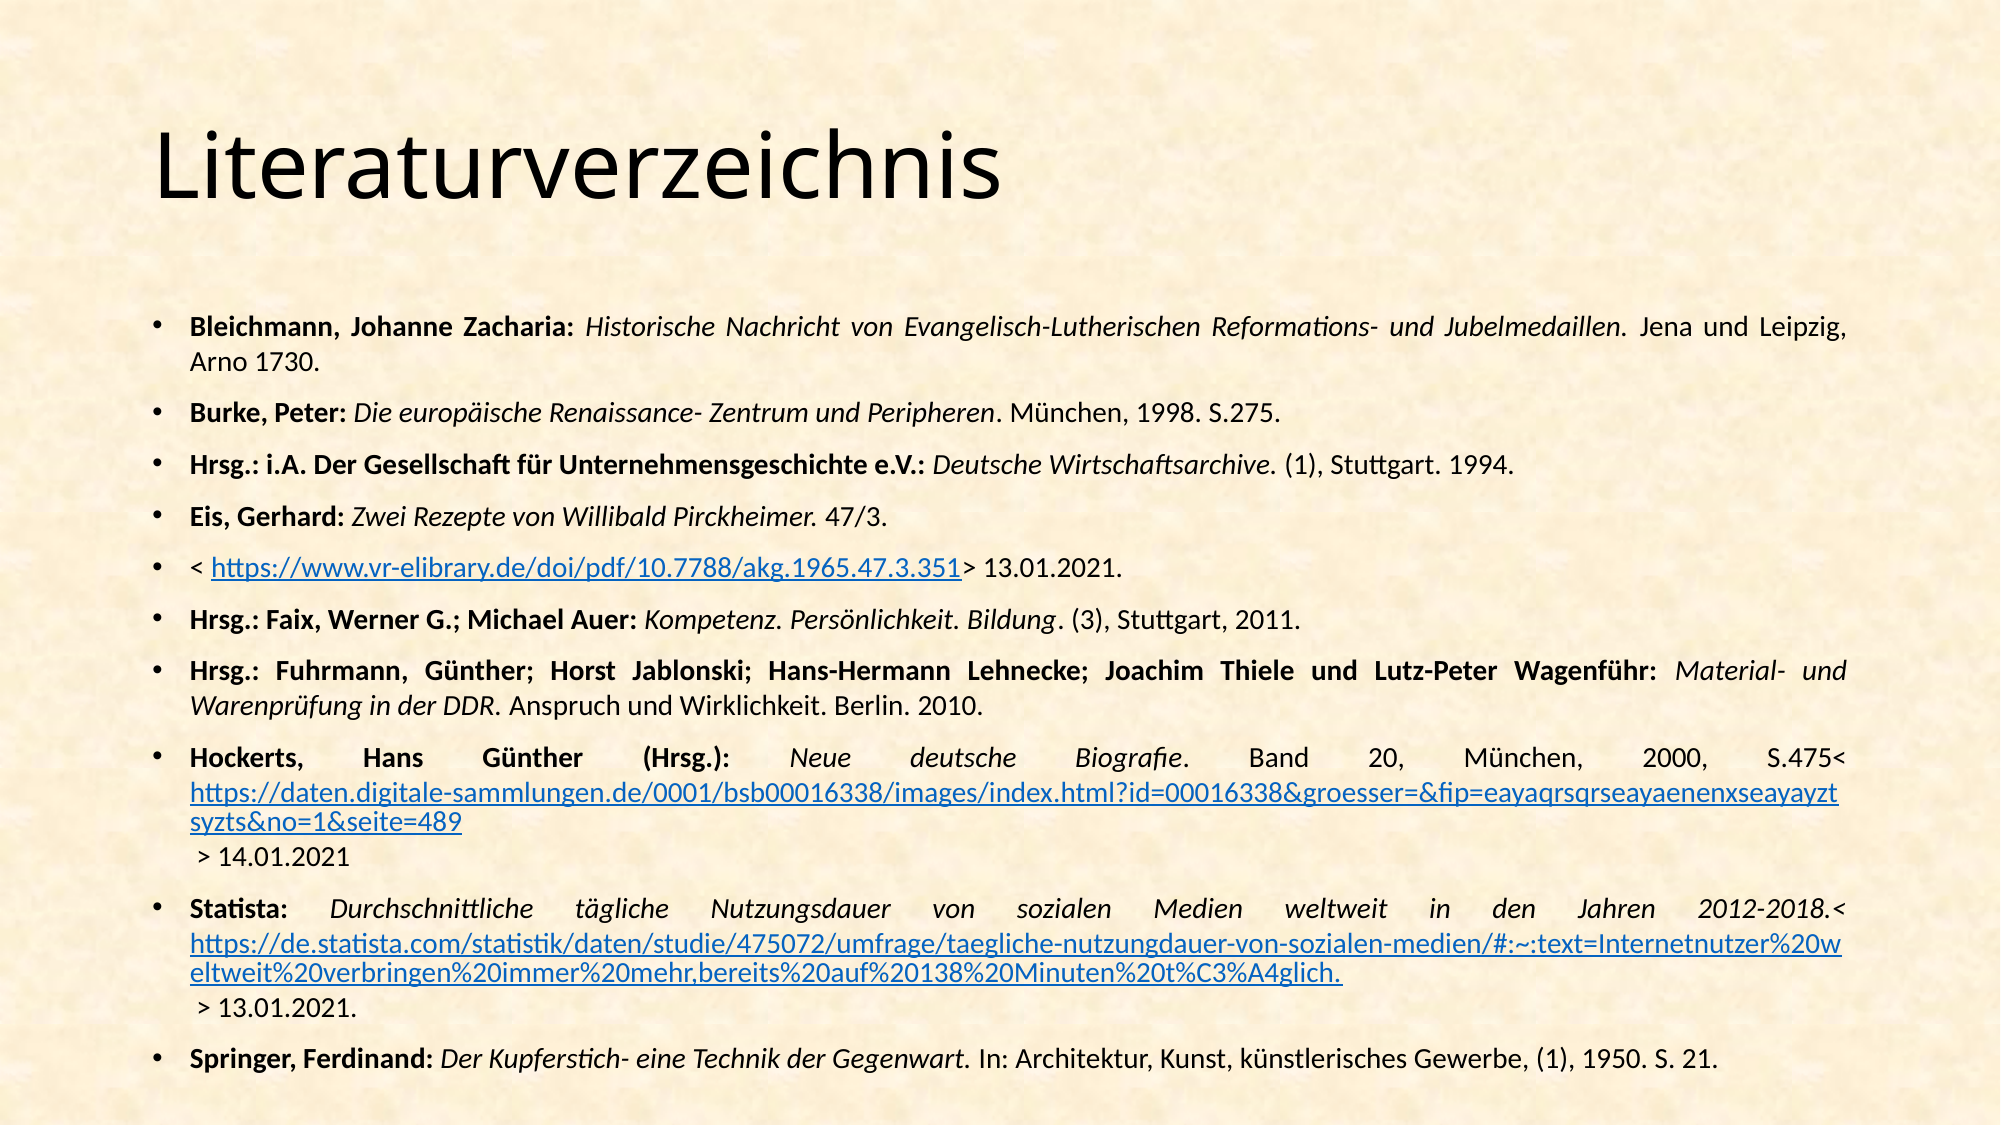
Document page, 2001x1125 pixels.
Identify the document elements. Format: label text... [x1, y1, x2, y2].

list Bleichmann, Johanne Zacharia: Historische Nachricht von Evangelisch-Lutherischen Reformations- und Jubelmedaillen. Jena und Leipzig, Arno 1730. Burke, Peter: Die europäische Renaissance- Zentrum und Peripheren. München, 1998. S.275. Hrsg.: i.A. Der Gesellschaft für Unternehmensgeschichte e.V.: Deutsche Wirtschaftsarchive. (1), Stuttgart. 1994. Eis, Gerhard: Zwei Rezepte von Willibald Pirckheimer. 47/3. < https://www.vr-elibrary.de/doi/pdf/10.7788/akg.1965.47.3.351> 13.01.2021. Hrsg.: Faix, Werner G.; Michael Auer: Kompetenz. Persönlichkeit. Bildung. (3), Stuttgart, 2011. Hrsg.: Fuhrmann, Günther; Horst Jablonski; Hans-Hermann Lehnecke; Joachim Thiele und Lutz-Peter Wagenführ: Material- und Warenprüfung in der DDR. Anspruch und Wirklichkeit. Berlin. 2010. Hockerts, Hans Günther (Hrsg.): Neue deutsche Biografie. Band 20, München, 2000, S.475<https://daten.digitale-sammlungen.de/0001/bsb00016338/images/index.html?id=00016338&groesser=&fip=eayaqrsqrseayaenenxseayayztsyzts&no=1&seite=489 > 14.01.2021 Statista: Durchschnittliche tägliche Nutzungsdauer von sozialen Medien weltweit in den Jahren 2012-2018.<https://de.statista.com/statistik/daten/studie/475072/umfrage/taegliche-nutzungdauer-von-sozialen-medien/#:~:text=Internetnutzer%20weltweit%20verbringen%20immer%20mehr,bereits%20auf%20138%20Minuten%20t%C3%A4glich. > 13.01.2021. Springer, Ferdinand: Der Kupferstich- eine Technik der Gegenwart. In: Architektur, Kunst, künstlerisches Gewerbe, (1), 1950. S. 21. [137, 299, 1863, 1014]
picture [0, 0, 2001, 1125]
title Literaturverzeichnis [137, 59, 1863, 278]
